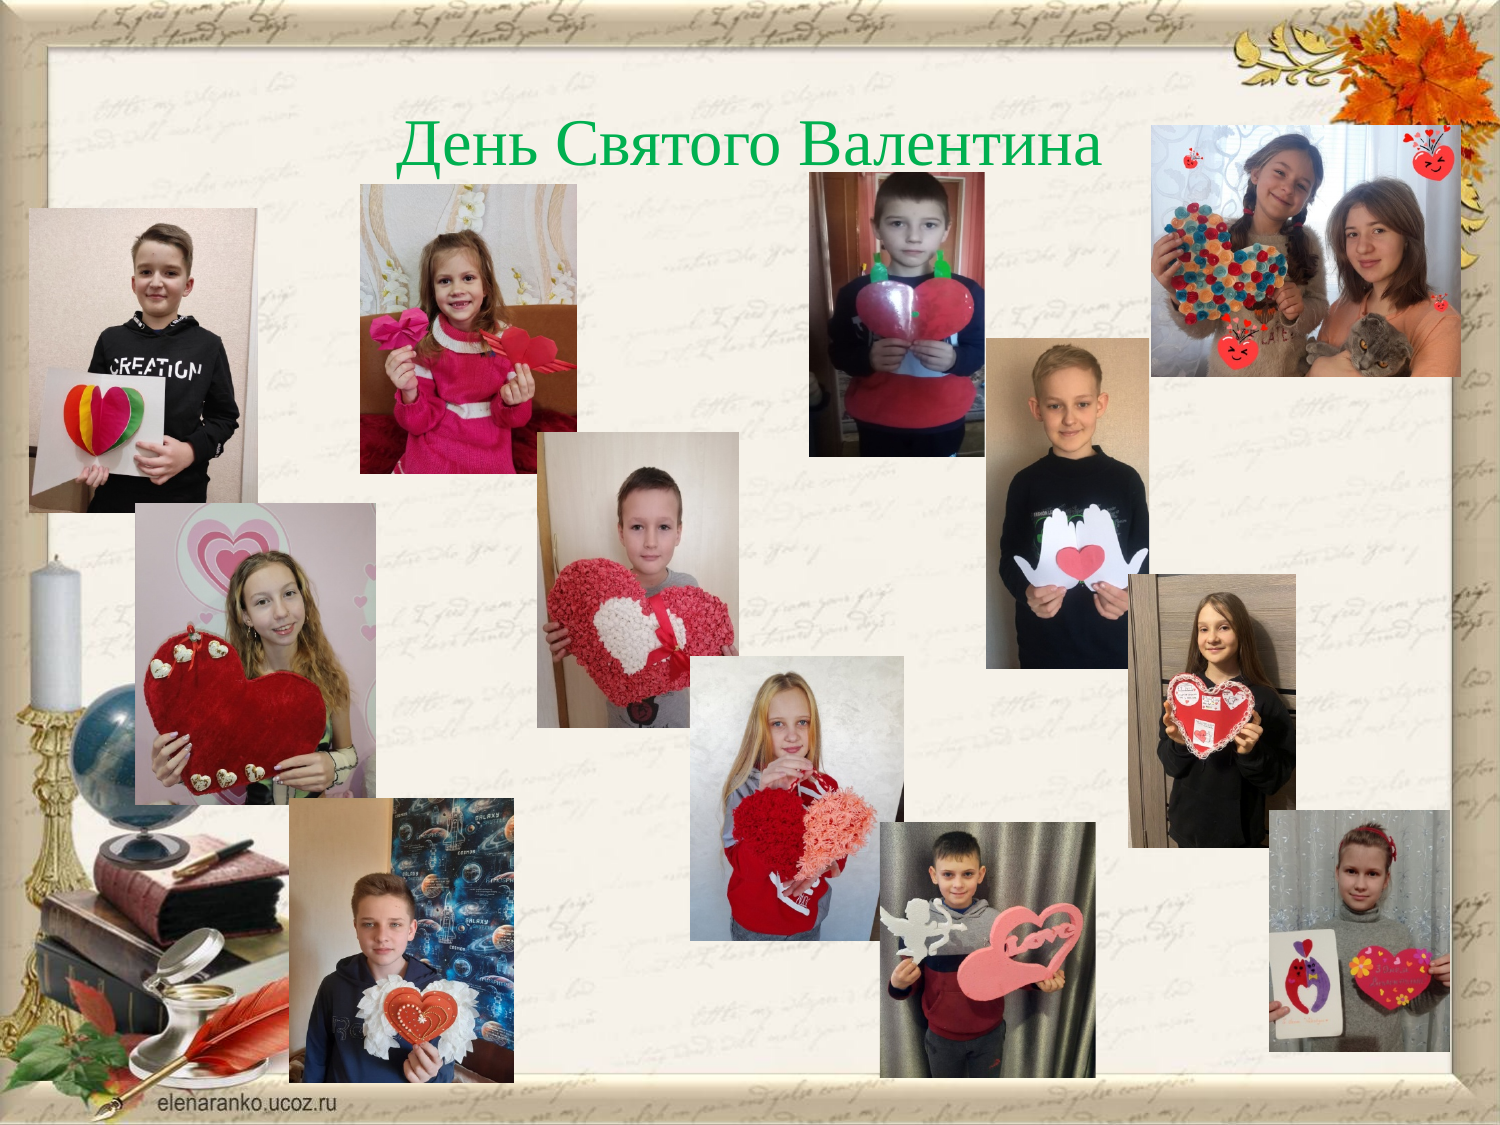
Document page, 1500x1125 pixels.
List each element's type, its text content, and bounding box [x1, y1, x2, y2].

picture [0, 0, 1500, 1125]
title День Святого Валентина [74, 44, 1426, 233]
